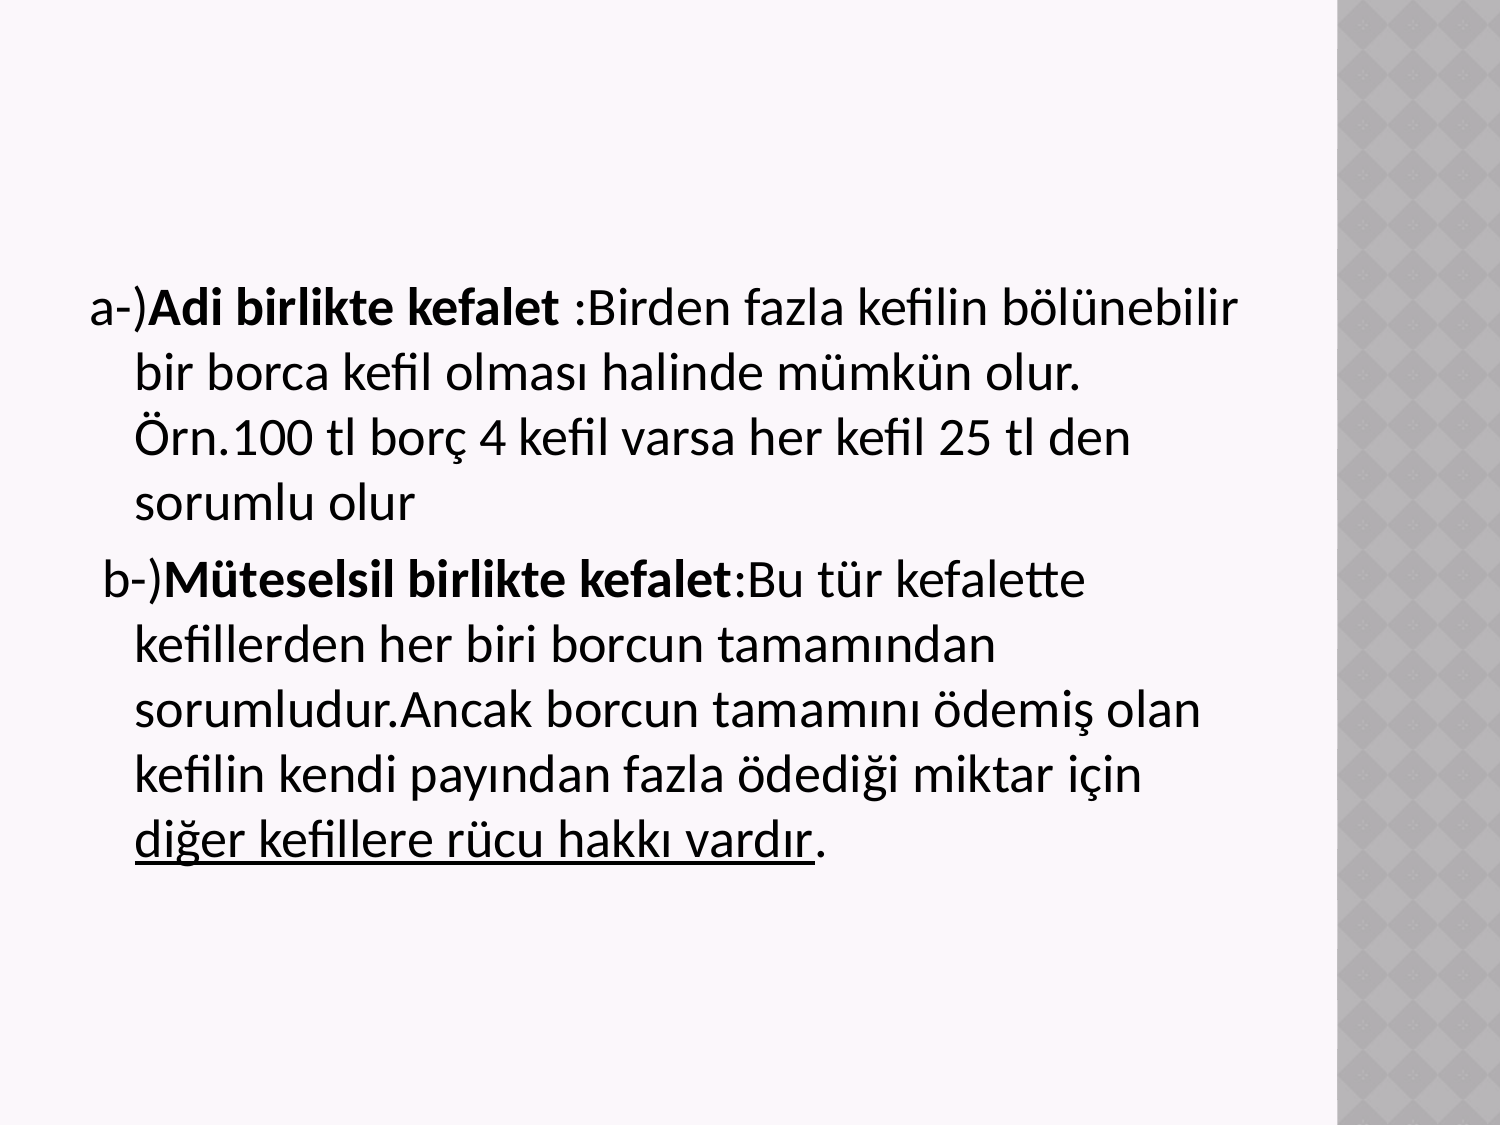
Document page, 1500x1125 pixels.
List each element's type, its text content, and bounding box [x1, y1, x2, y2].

list a-)Adi birlikte kefalet :Birden fazla kefilin bölünebilir bir borca kefil olması halinde mümkün olur. Örn.100 tl borç 4 kefil varsa her kefil 25 tl den sorumlu olur b-)Müteselsil birlikte kefalet:Bu tür kefalette kefillerden her biri borcun tamamından sorumludur.Ancak borcun tamamını ödemiş olan kefilin kendi payından fazla ödediği miktar için diğer kefillere rücu hakkı vardır. [75, 264, 1263, 1059]
